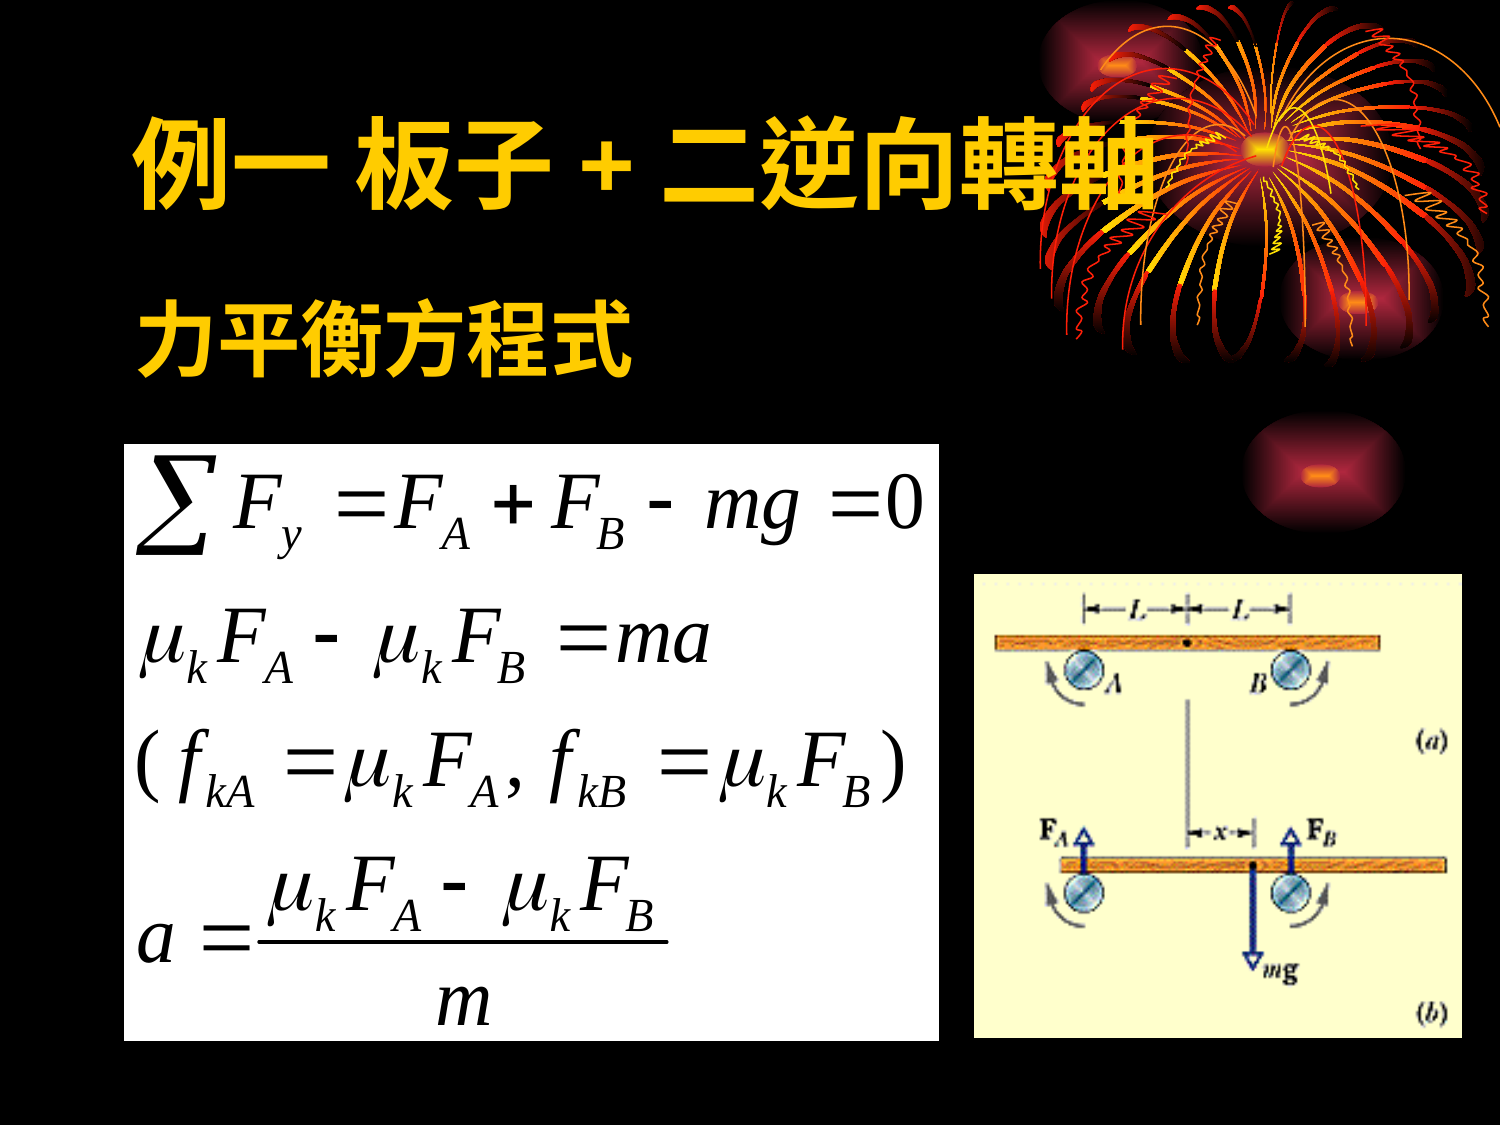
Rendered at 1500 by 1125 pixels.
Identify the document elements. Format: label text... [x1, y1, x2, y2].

text_box 力平衡方程式 [100, 290, 1163, 422]
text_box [123, 444, 940, 1042]
title 例一 板子+二逆向轉軸 [116, 81, 1285, 242]
picture [974, 573, 1463, 1039]
